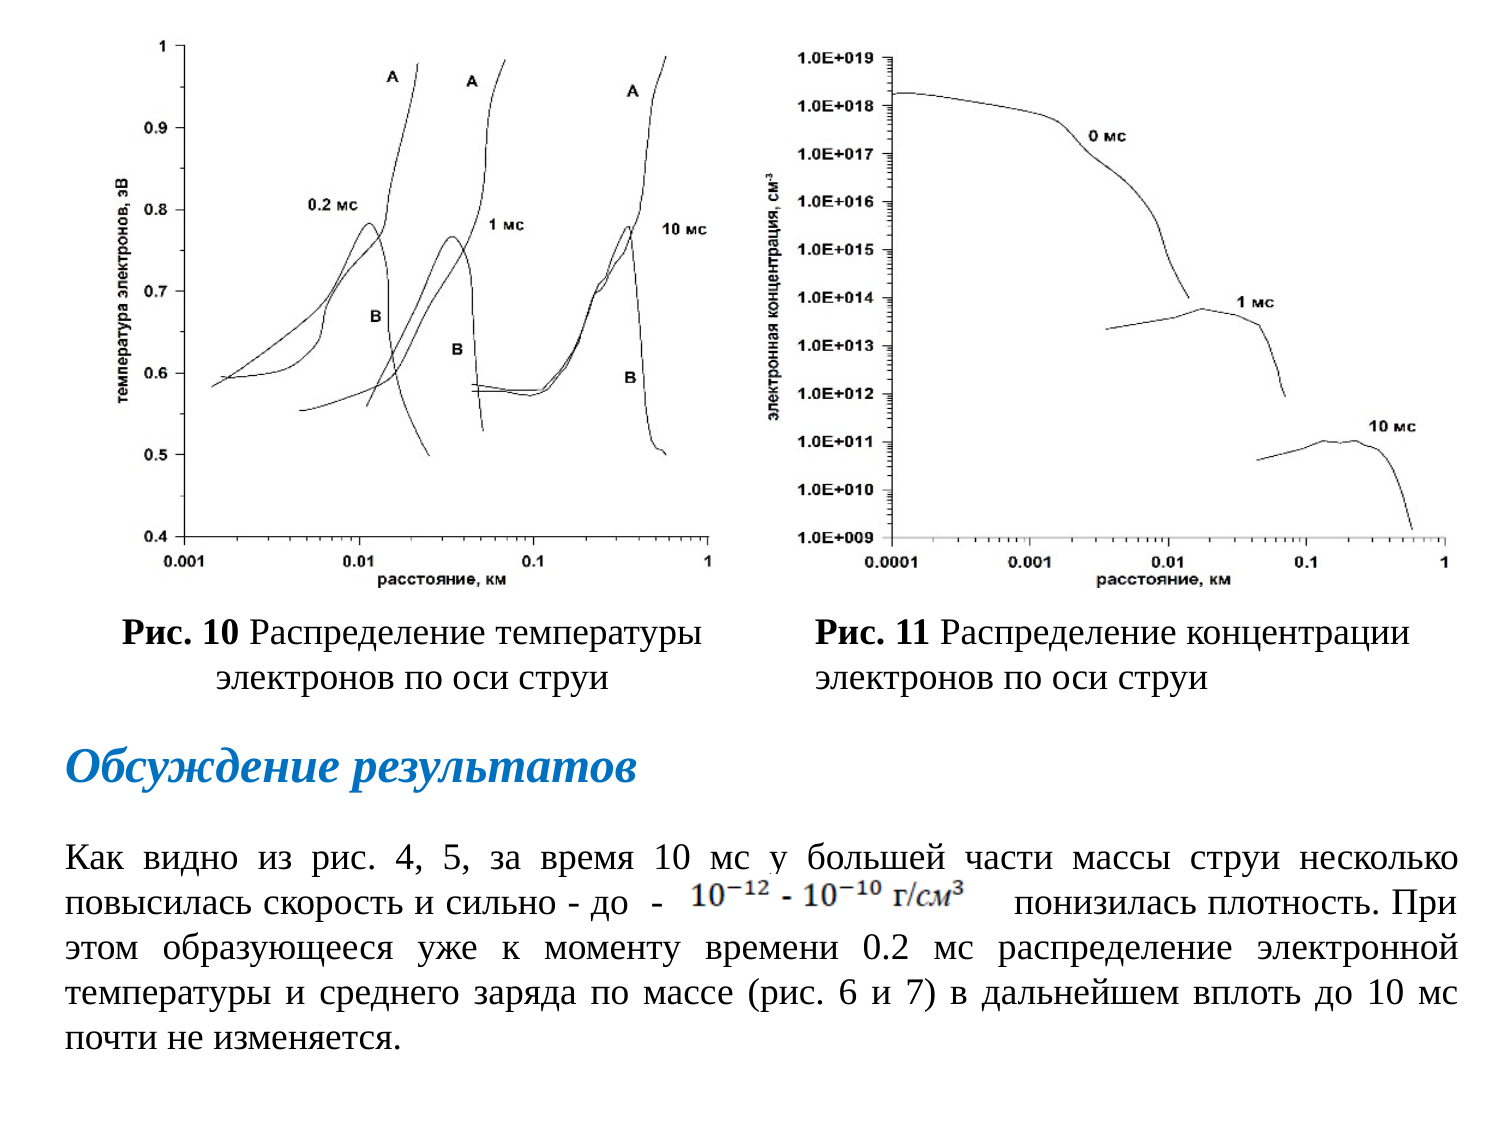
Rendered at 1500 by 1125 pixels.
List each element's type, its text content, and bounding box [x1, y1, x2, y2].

text_box Рис. 11 Распределение концентрации электронов по оси струи [799, 599, 1463, 705]
text_box Обсуждение результатов [49, 724, 713, 800]
picture [762, 49, 1451, 588]
picture [687, 874, 973, 924]
picture [112, 37, 713, 588]
text_box Как видно из рис. 4, 5, за время 10 мс у большей части массы струи несколько повысилась скорость и сильно - до - понизилась плотность. При этом образующееся уже к моменту времени 0.2 мс распределение электронной температуры и среднего заряда по массе (рис. 6 и 7) в дальнейшем вплоть до 10 мс почти не изменяется. [49, 824, 1475, 1065]
text_box Рис. 10 Распределение температуры электронов по оси струи [99, 599, 725, 705]
